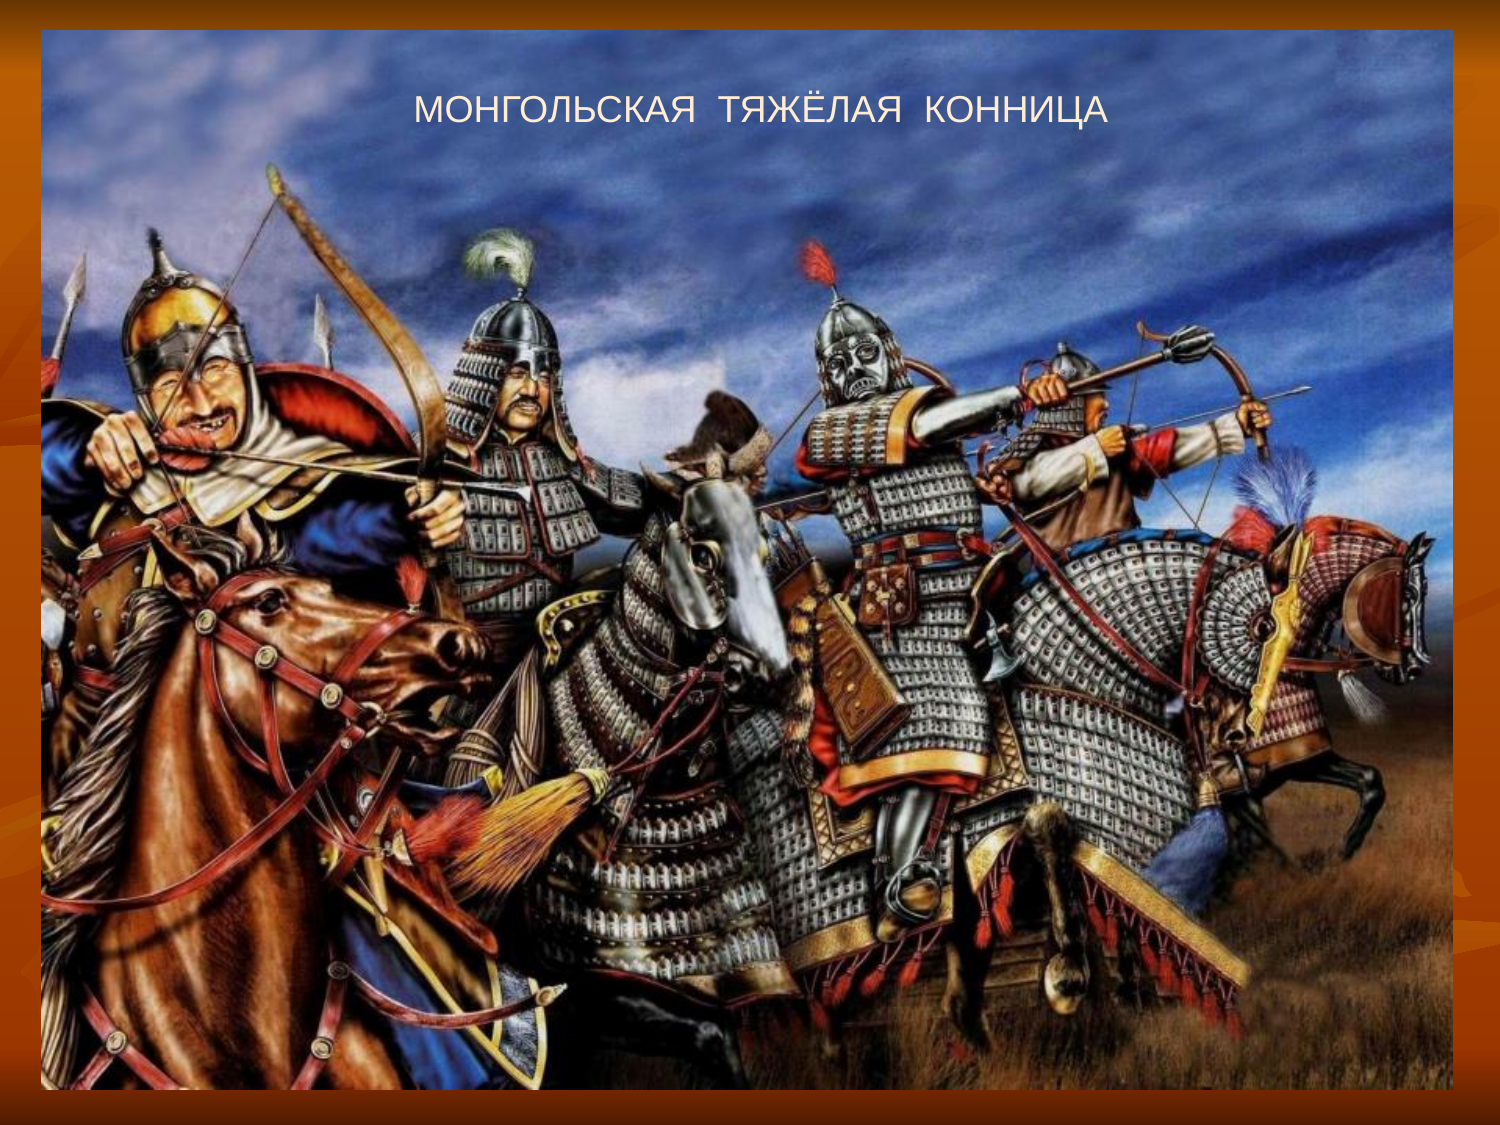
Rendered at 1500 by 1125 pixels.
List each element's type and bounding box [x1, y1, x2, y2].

picture [40, 30, 1453, 1090]
